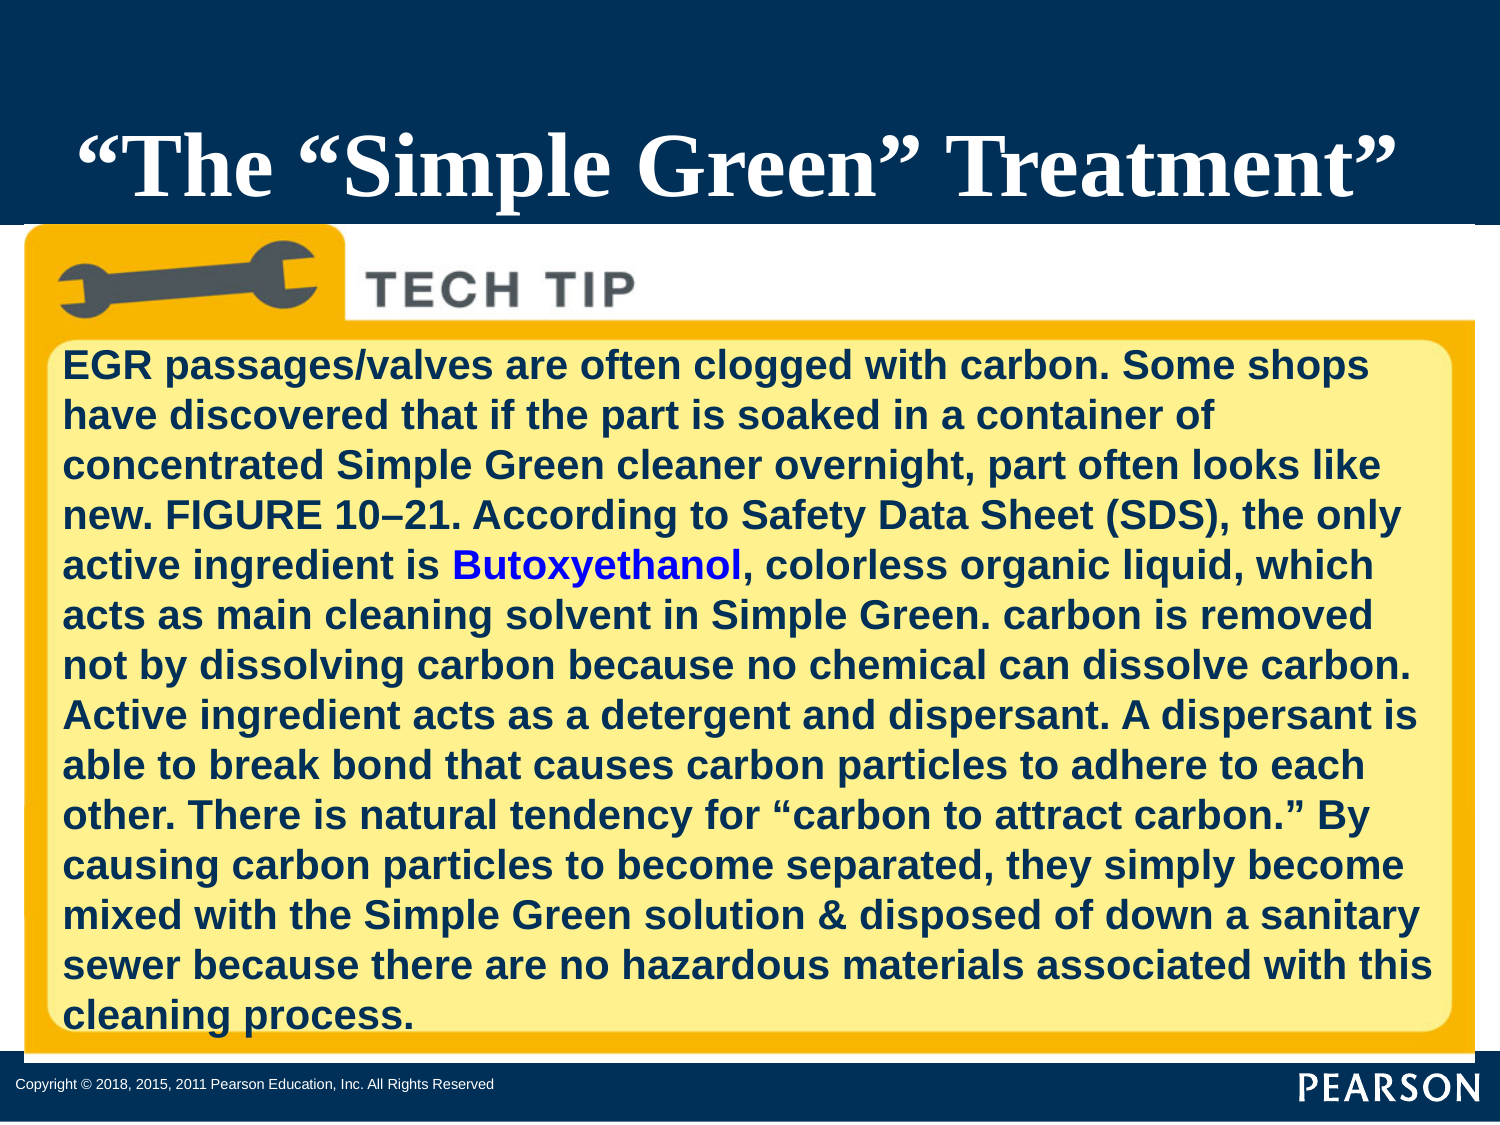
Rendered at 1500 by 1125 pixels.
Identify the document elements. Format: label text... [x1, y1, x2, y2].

title “The “Simple Green” Treatment” [75, 35, 1425, 216]
picture [24, 224, 1476, 1063]
